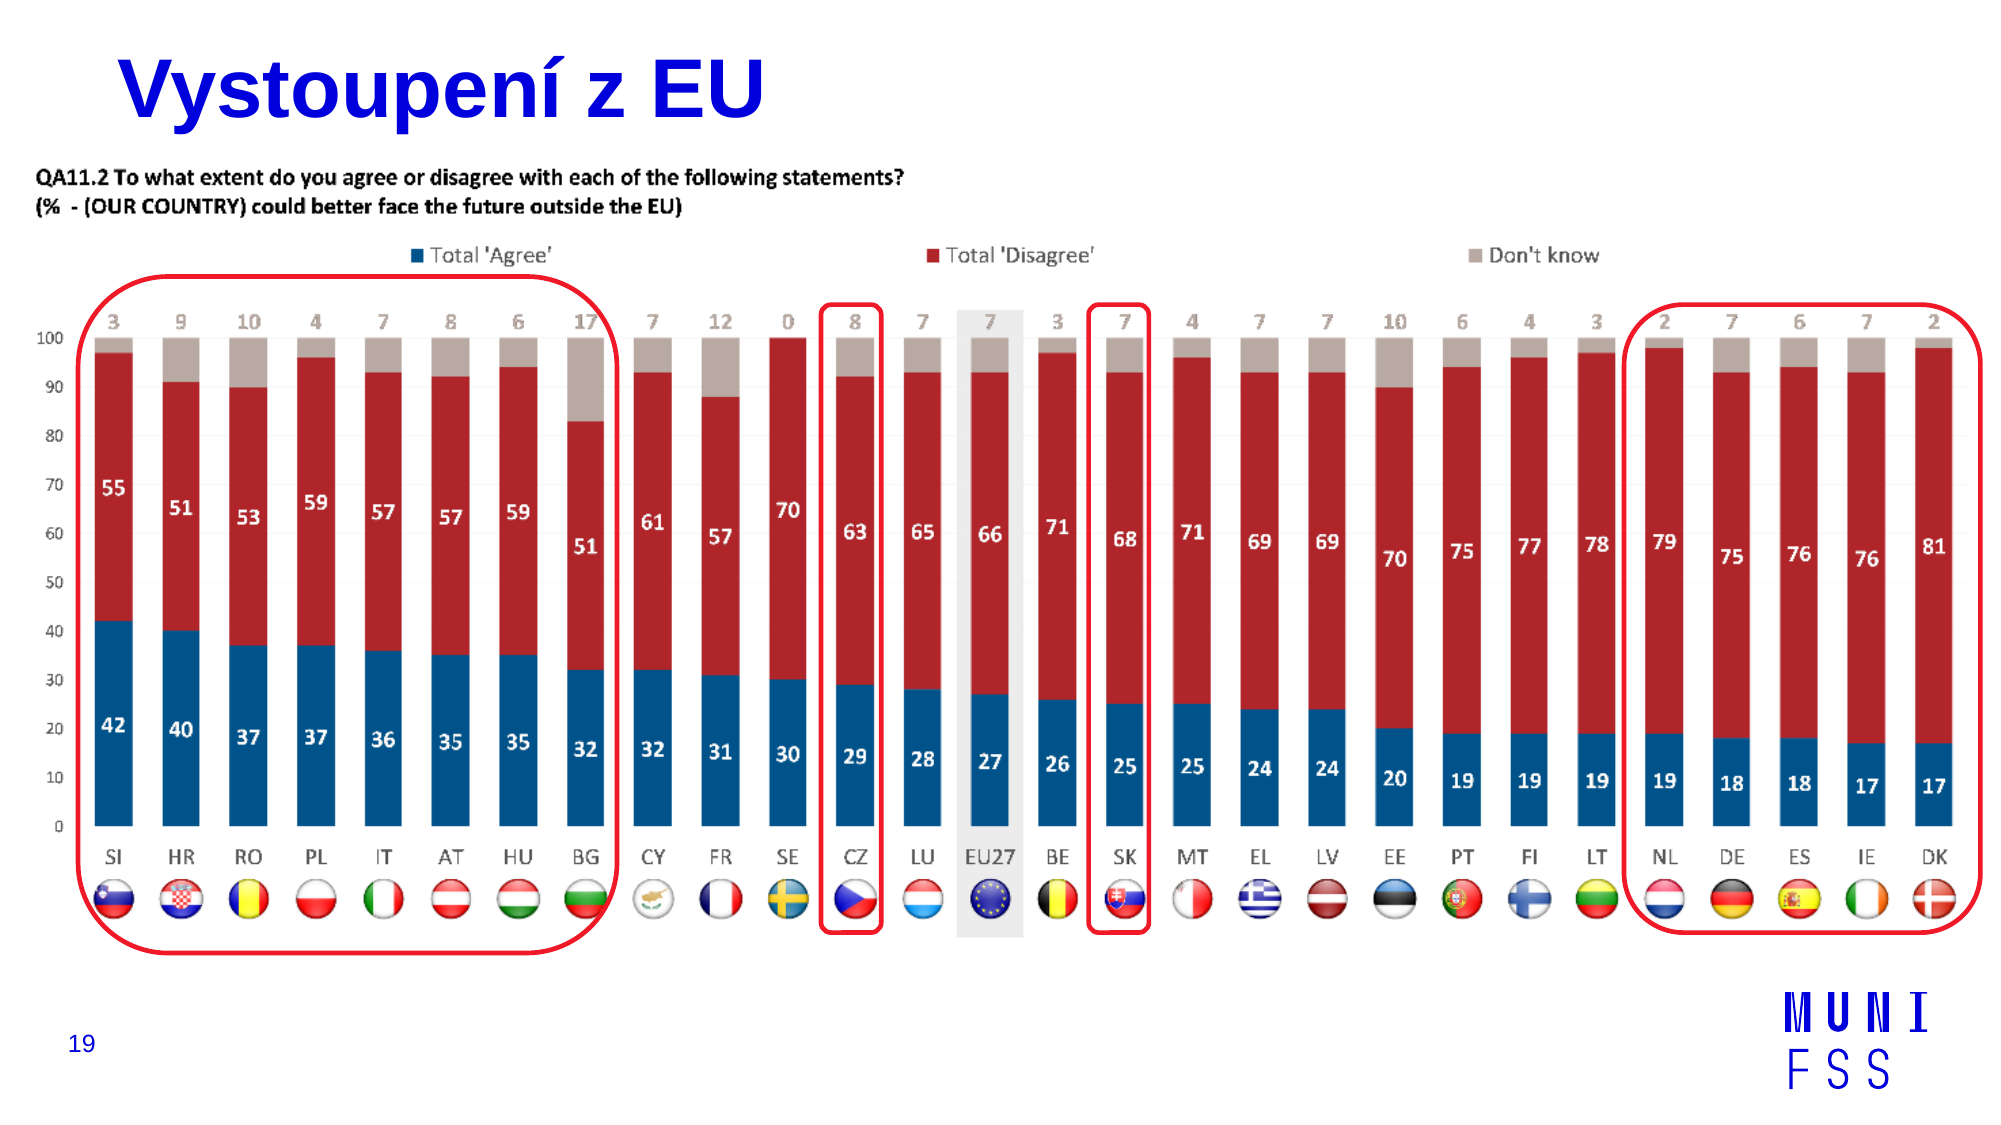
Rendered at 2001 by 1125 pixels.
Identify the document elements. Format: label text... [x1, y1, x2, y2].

picture [19, 153, 1981, 971]
slide_number 19 [67, 1021, 110, 1063]
title Vystoupení z EU [117, 50, 1882, 125]
